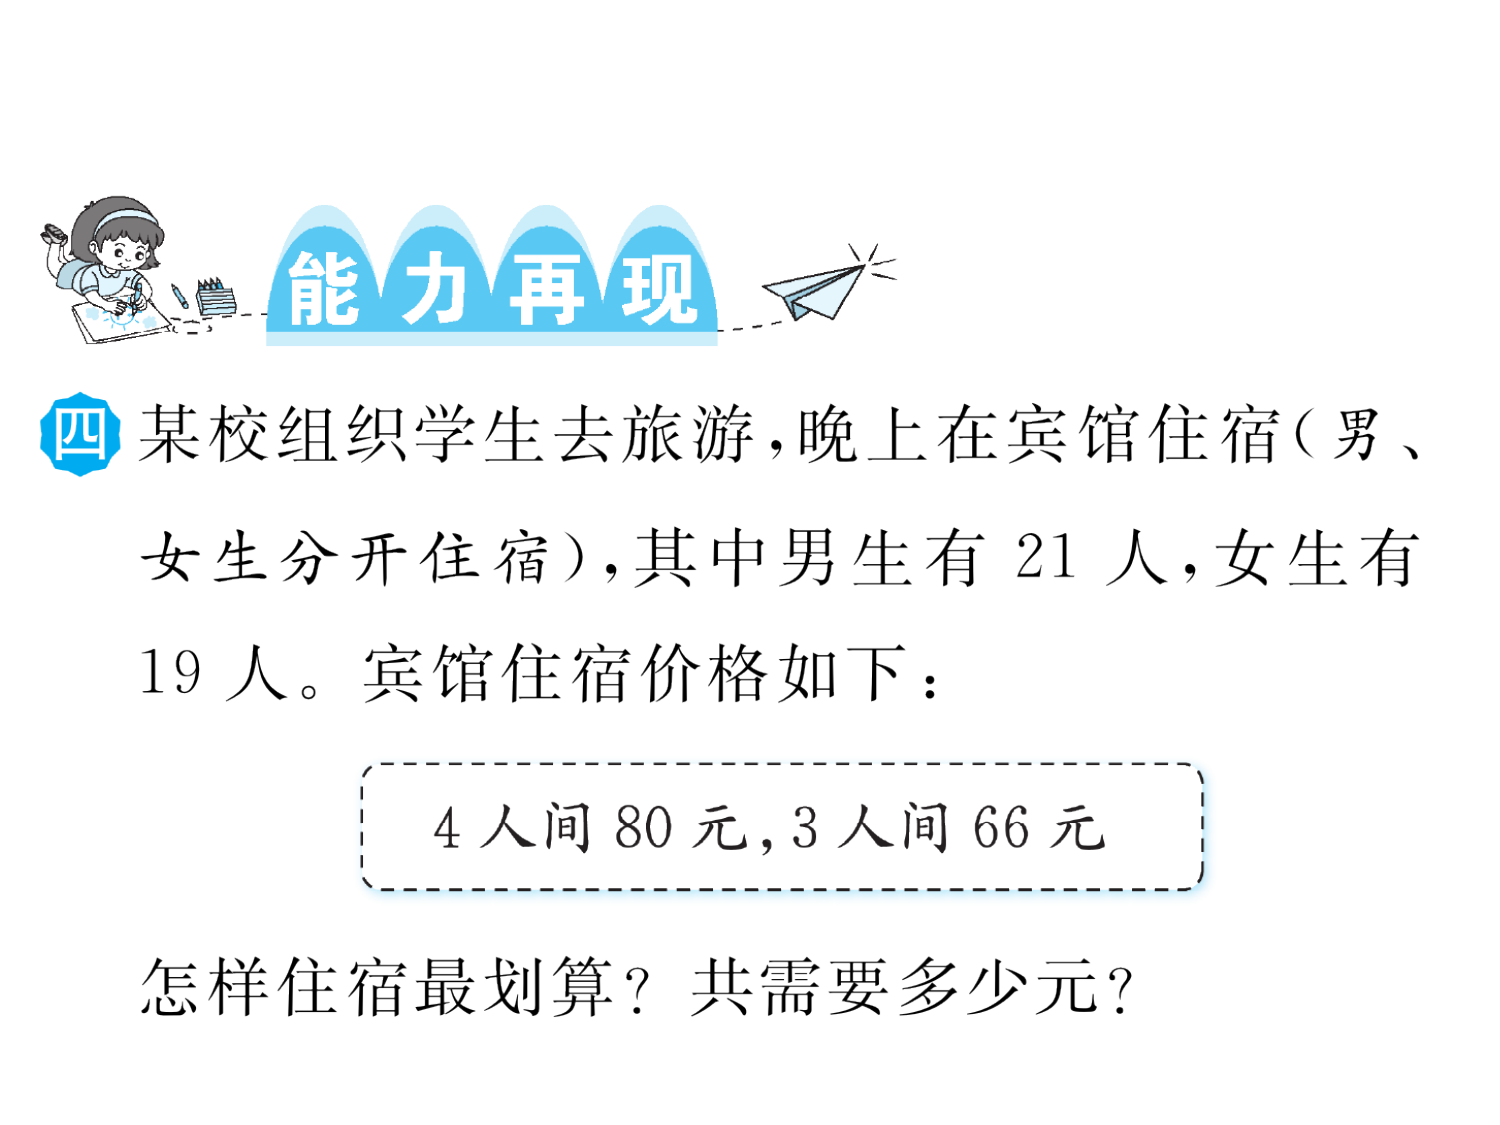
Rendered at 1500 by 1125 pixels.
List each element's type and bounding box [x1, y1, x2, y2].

picture [35, 177, 1453, 1044]
